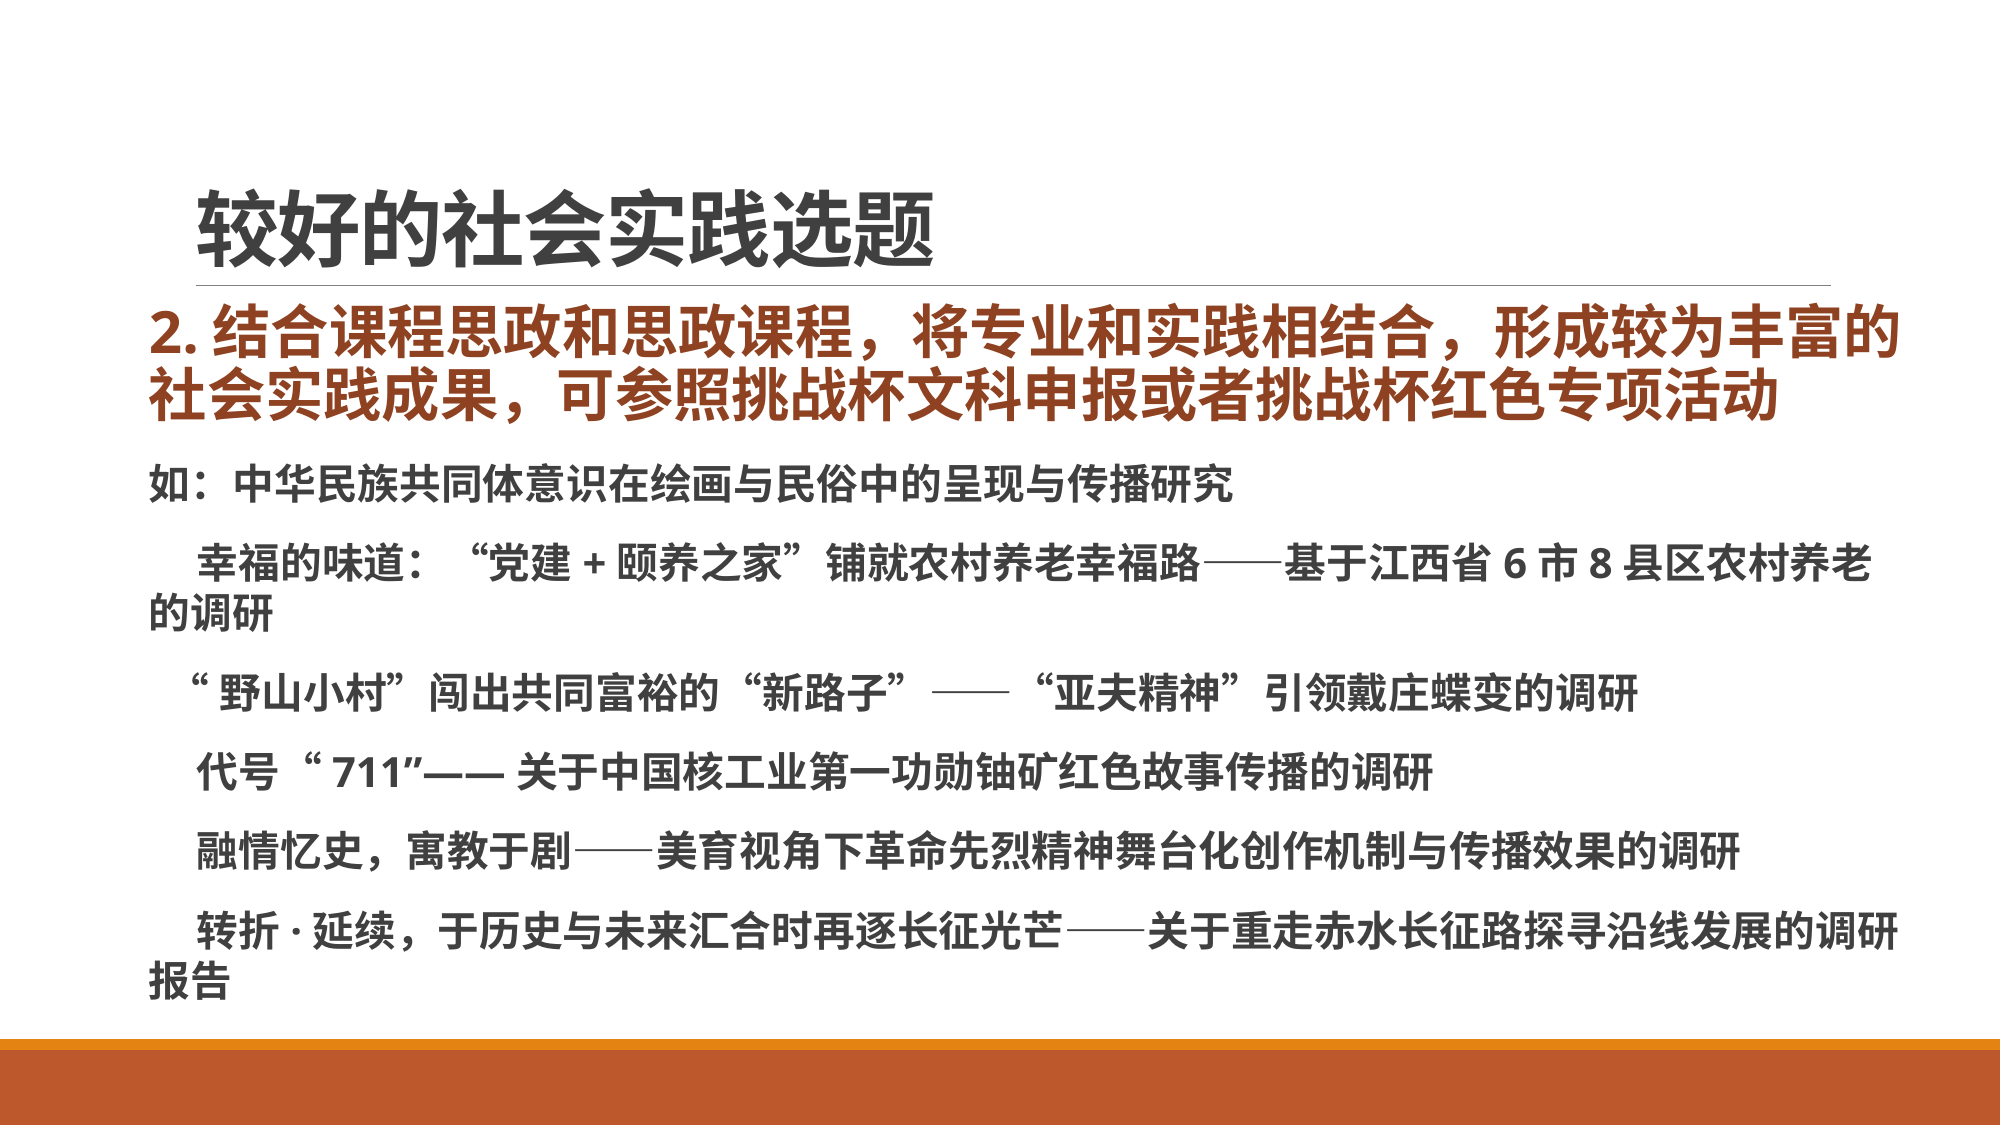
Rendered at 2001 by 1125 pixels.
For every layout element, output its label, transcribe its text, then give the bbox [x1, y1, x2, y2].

list 2.结合课程思政和思政课程，将专业和实践相结合，形成较为丰富的社会实践成果，可参照挑战杯文科申报或者挑战杯红色专项活动 如：中华民族共同体意识在绘画与民俗中的呈现与传播研究 幸福的味道：“党建+颐养之家”铺就农村养老幸福路——基于江西省6市8县区农村养老的调研 “野山小村”闯出共同富裕的“新路子”——“亚夫精神”引领戴庄蝶变的调研 代号“711”——关于中国核工业第一功勋铀矿红色故事传播的调研 融情忆史，寓教于剧——美育视角下革命先烈精神舞台化创作机制与传播效果的调研 转折·延续，于历史与未来汇合时再逐长征光芒——关于重走赤水长征路探寻沿线发展的调研报告 [133, 295, 1905, 1048]
title 较好的社会实践选题 [180, 47, 1830, 285]
